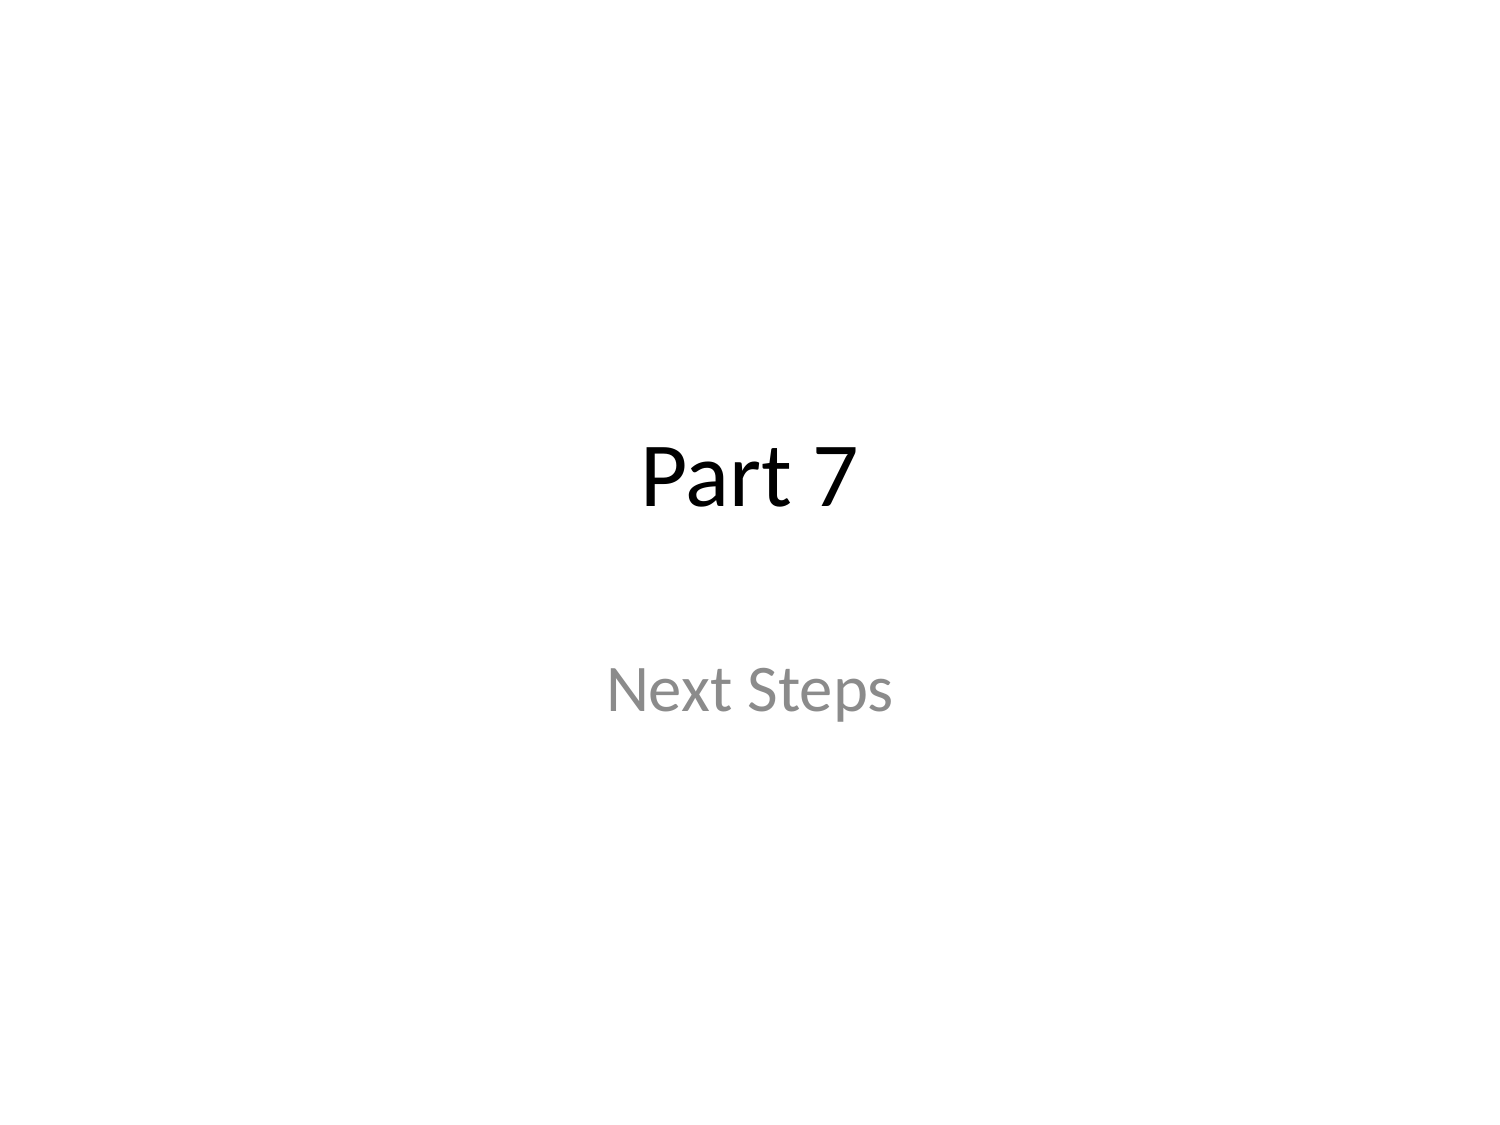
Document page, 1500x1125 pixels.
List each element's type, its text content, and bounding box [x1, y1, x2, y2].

title Part 7 [112, 349, 1388, 591]
subtitle Next Steps [225, 637, 1275, 925]
